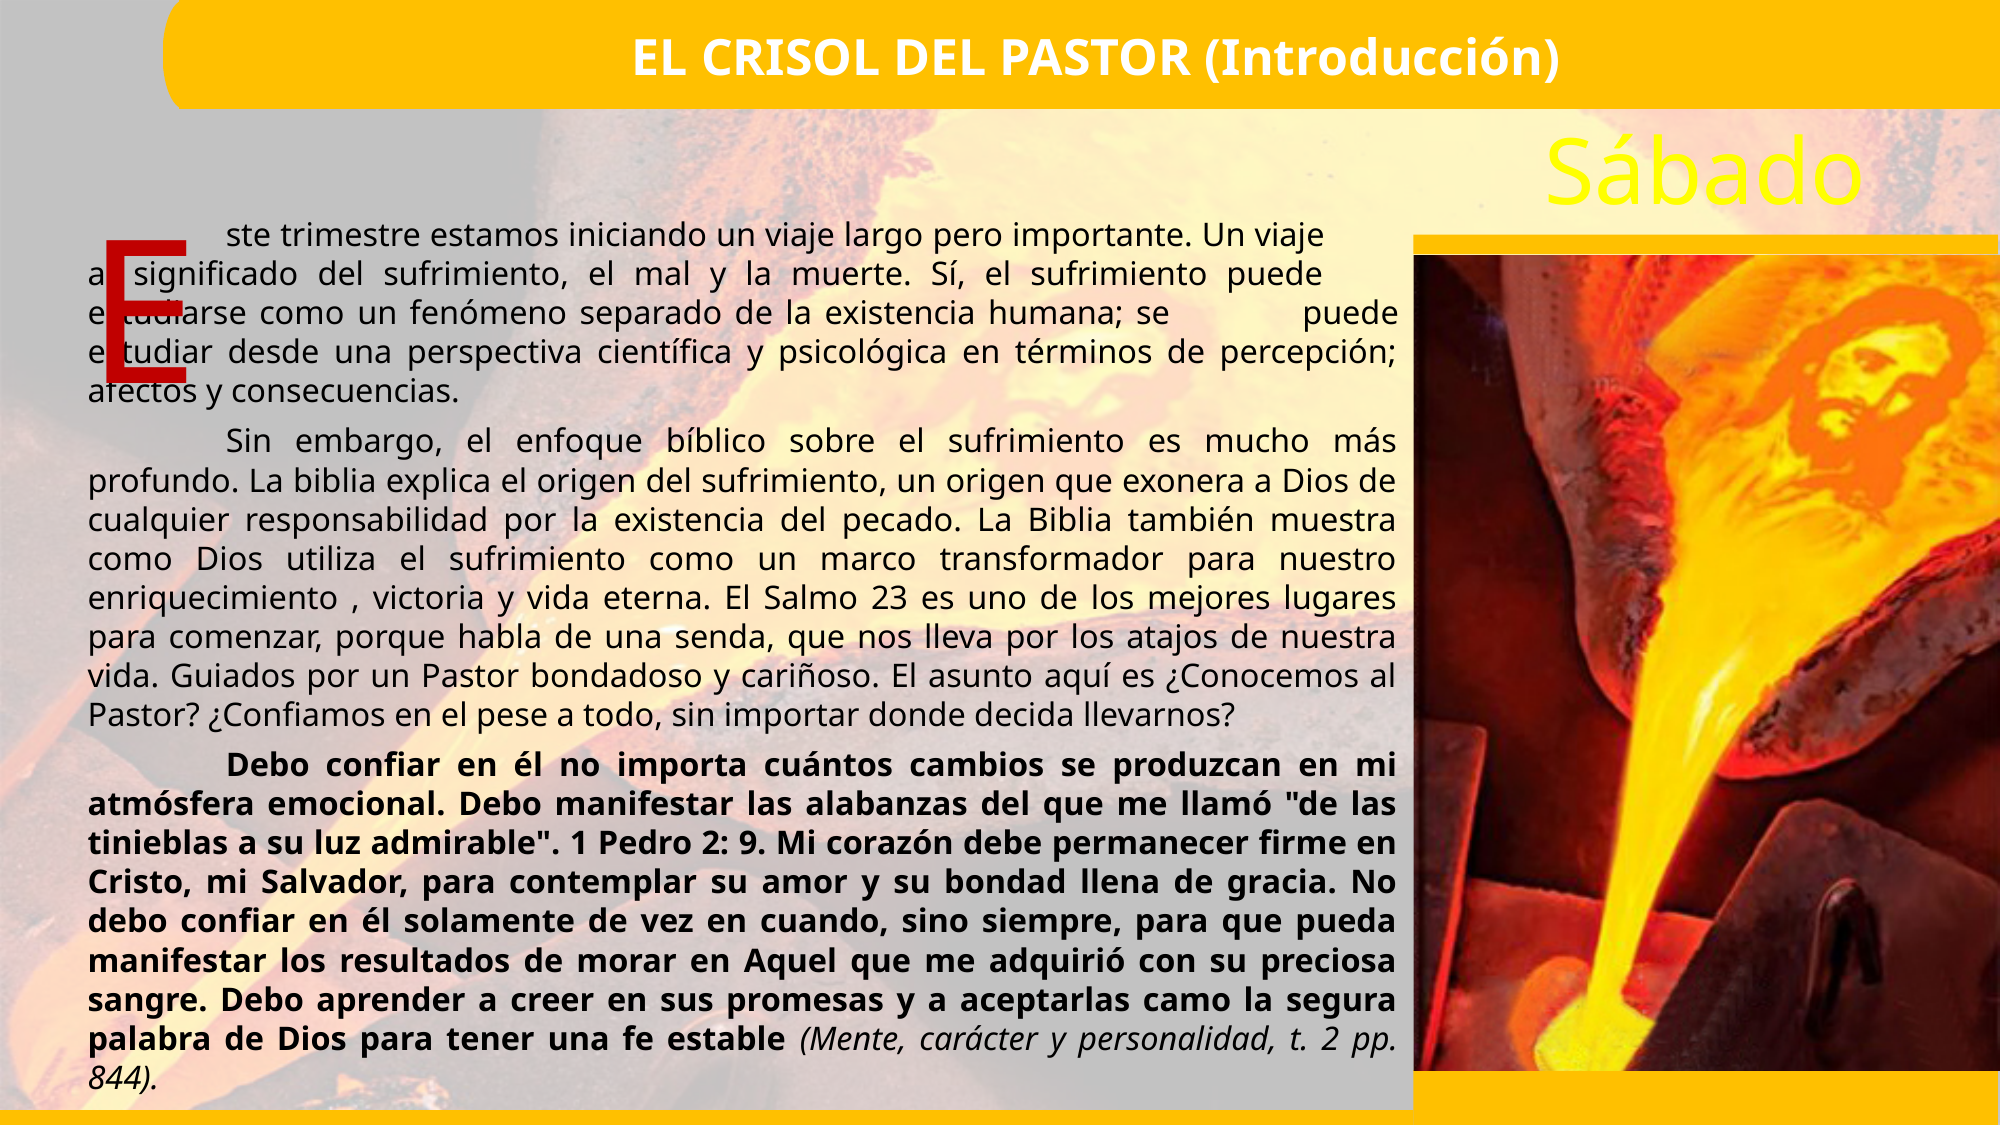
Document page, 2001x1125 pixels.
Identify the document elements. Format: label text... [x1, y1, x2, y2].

text_box E [54, 172, 233, 432]
text_box ste trimestre estamos iniciando un viaje largo pero importante. Un viaje al significado del sufrimiento, el mal y la muerte. Sí, el sufrimiento puede estudiarse como un fenómeno separado de la existencia humana; se puede estudiar desde una perspectiva científica y psicológica en términos de percepción; afectos y consecuencias. Sin embargo, el enfoque bíblico sobre el sufrimiento es mucho más profundo. La biblia explica el origen del sufrimiento, un origen que exonera a Dios de cualquier responsabilidad por la existencia del pecado. La Biblia también muestra como Dios utiliza el sufrimiento como un marco transformador para nuestro enriquecimiento , victoria y vida eterna. El Salmo 23 es uno de los mejores lugares para comenzar, porque habla de una senda, que nos lleva por los atajos de nuestra vida. Guiados por un Pastor bondadoso y cariñoso. El asunto aquí es ¿Conocemos al Pastor? ¿Confiamos en el pese a todo, sin importar donde decida llevarnos? Debo confiar en él no importa cuántos cambios se produzcan en mi atmósfera emocional. Debo manifestar las alabanzas del que me llamó "de las tinieblas a su luz admirable". 1 Pedro 2: 9. Mi corazón debe permanecer firme en Cristo, mi Salvador, para contemplar su amor y su bondad llena de gracia. No debo confiar en él solamente de vez en cuando, sino siempre, para que pueda manifestar los resultados de morar en Aquel que me adquirió con su preciosa sangre. Debo aprender a creer en sus promesas y a aceptarlas camo la segura palabra de Dios para tener una fe estable (Mente, carácter y personalidad, t. 2 pp. 844). [72, 206, 1414, 1106]
picture [1413, 255, 2000, 1071]
text_box EL CRISOL DEL PASTOR (Introducción) [188, 17, 2000, 93]
